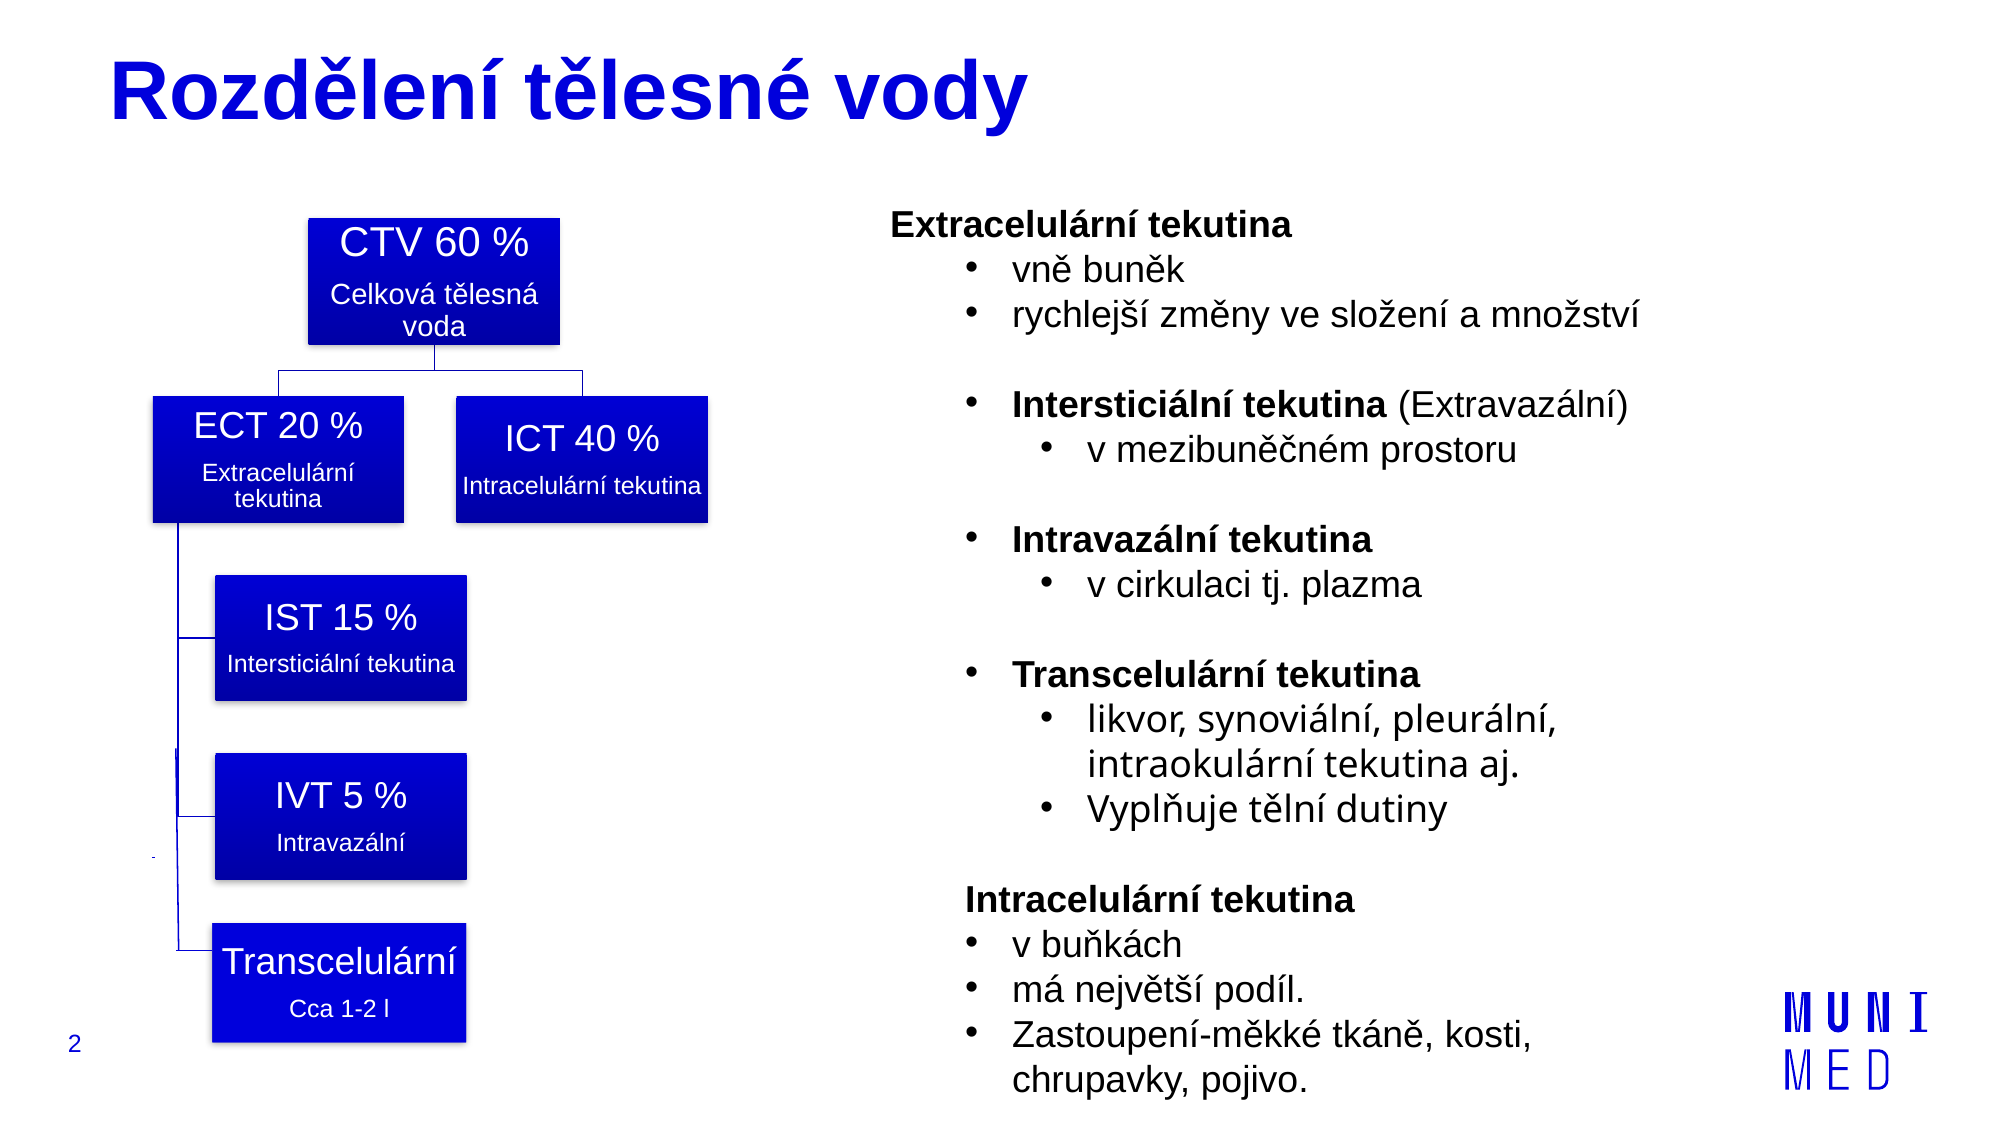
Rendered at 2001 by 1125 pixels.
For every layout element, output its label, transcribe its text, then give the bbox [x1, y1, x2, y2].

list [88, 218, 773, 880]
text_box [175, 748, 179, 950]
text_box Extracelulární tekutina vně buněk rychlejší změny ve složení a množství Intersticiální tekutina (Extravazální) v mezibuněčném prostoru Intravazální tekutina v cirkulaci tj. plazma Transcelulární tekutina likvor, synoviální, pleurální, intraokulární tekutina aj. Vyplňuje tělní dutiny Intracelulární tekutina v buňkách má největší podíl. Zastoupení-měkké tkáně, kosti, chrupavky, pojivo. [875, 192, 1700, 1125]
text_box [212, 922, 467, 1043]
slide_number 2 [67, 1021, 110, 1063]
title Rozdělení tělesné vody [109, 52, 1874, 127]
